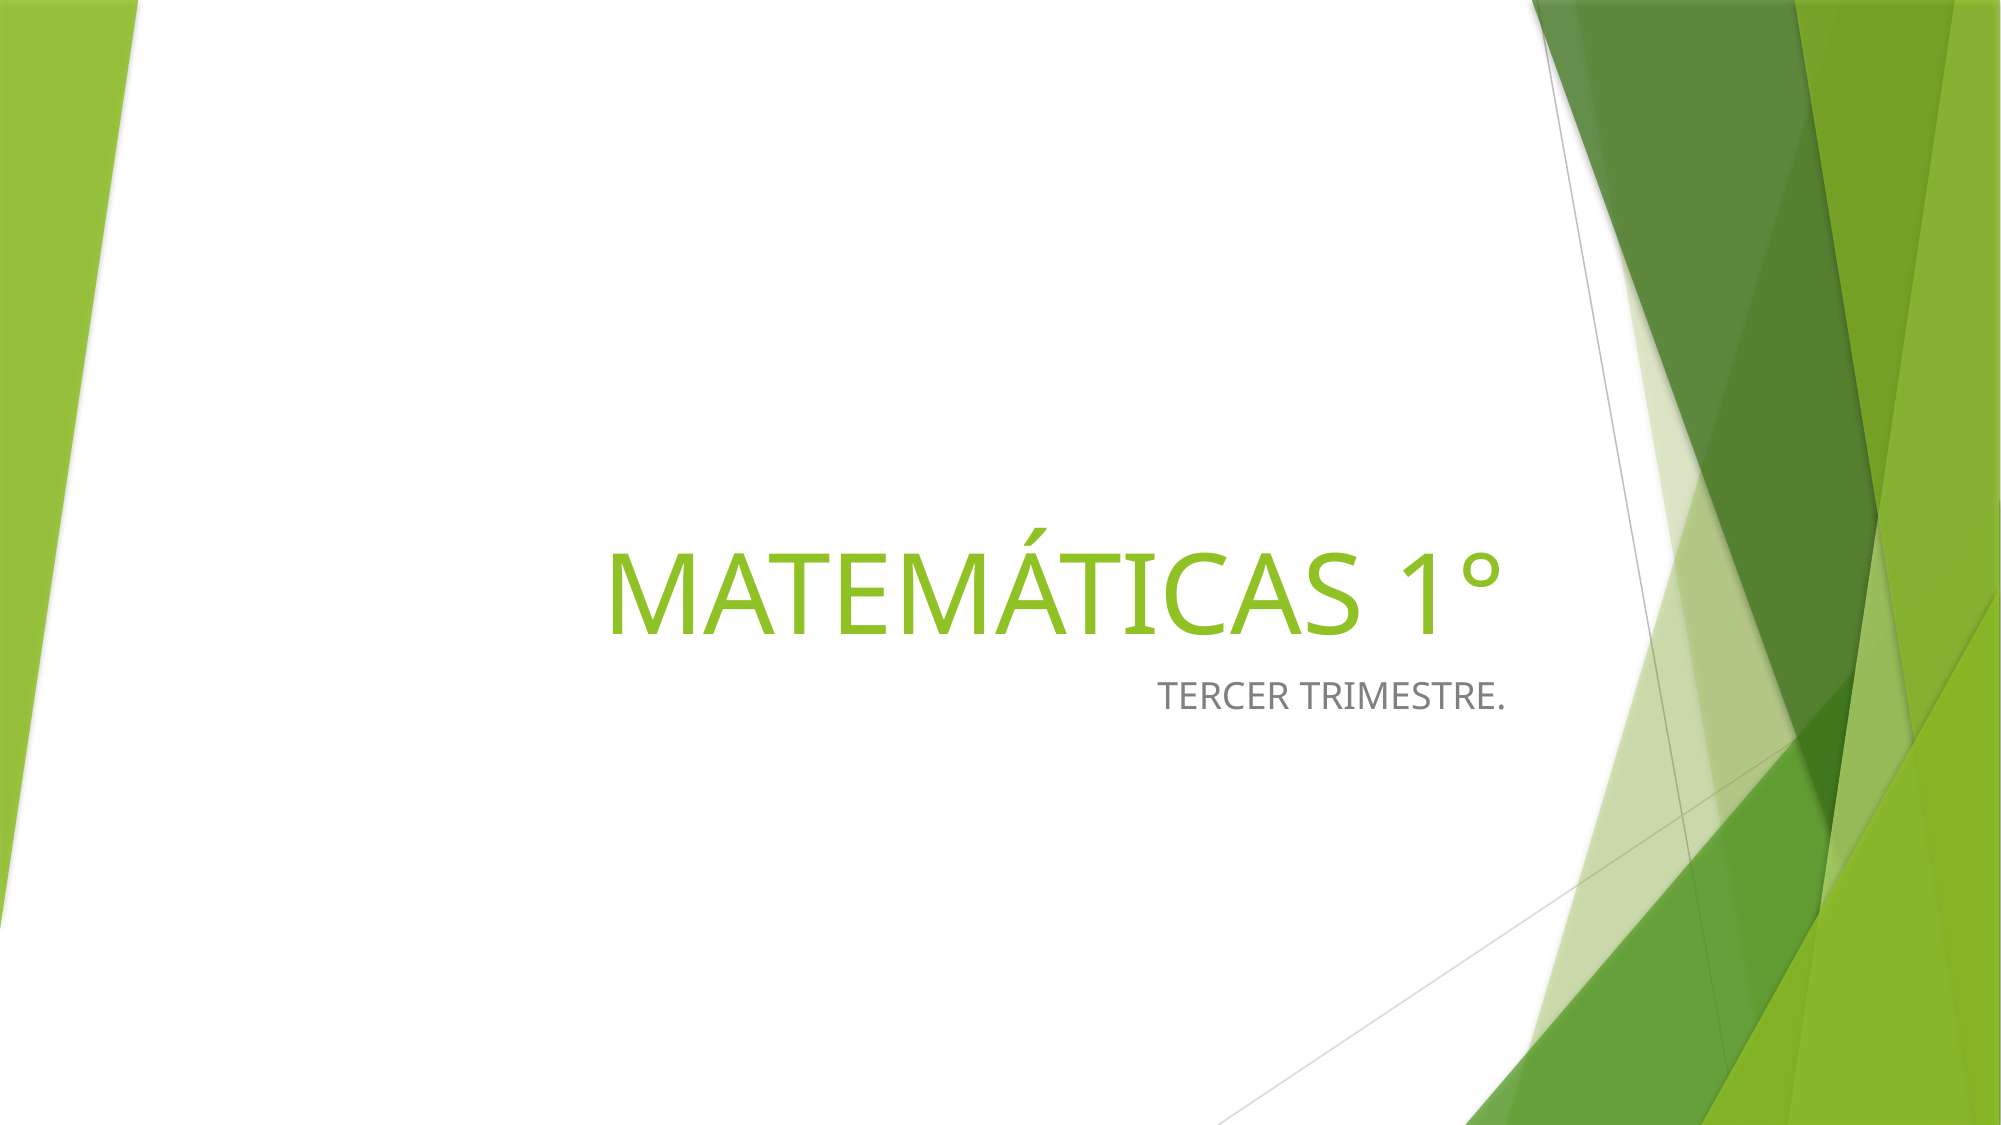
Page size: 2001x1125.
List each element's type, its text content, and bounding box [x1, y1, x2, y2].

subtitle TERCER TRIMESTRE. [247, 664, 1522, 845]
title MATEMÁTICAS 1° [247, 394, 1522, 664]
